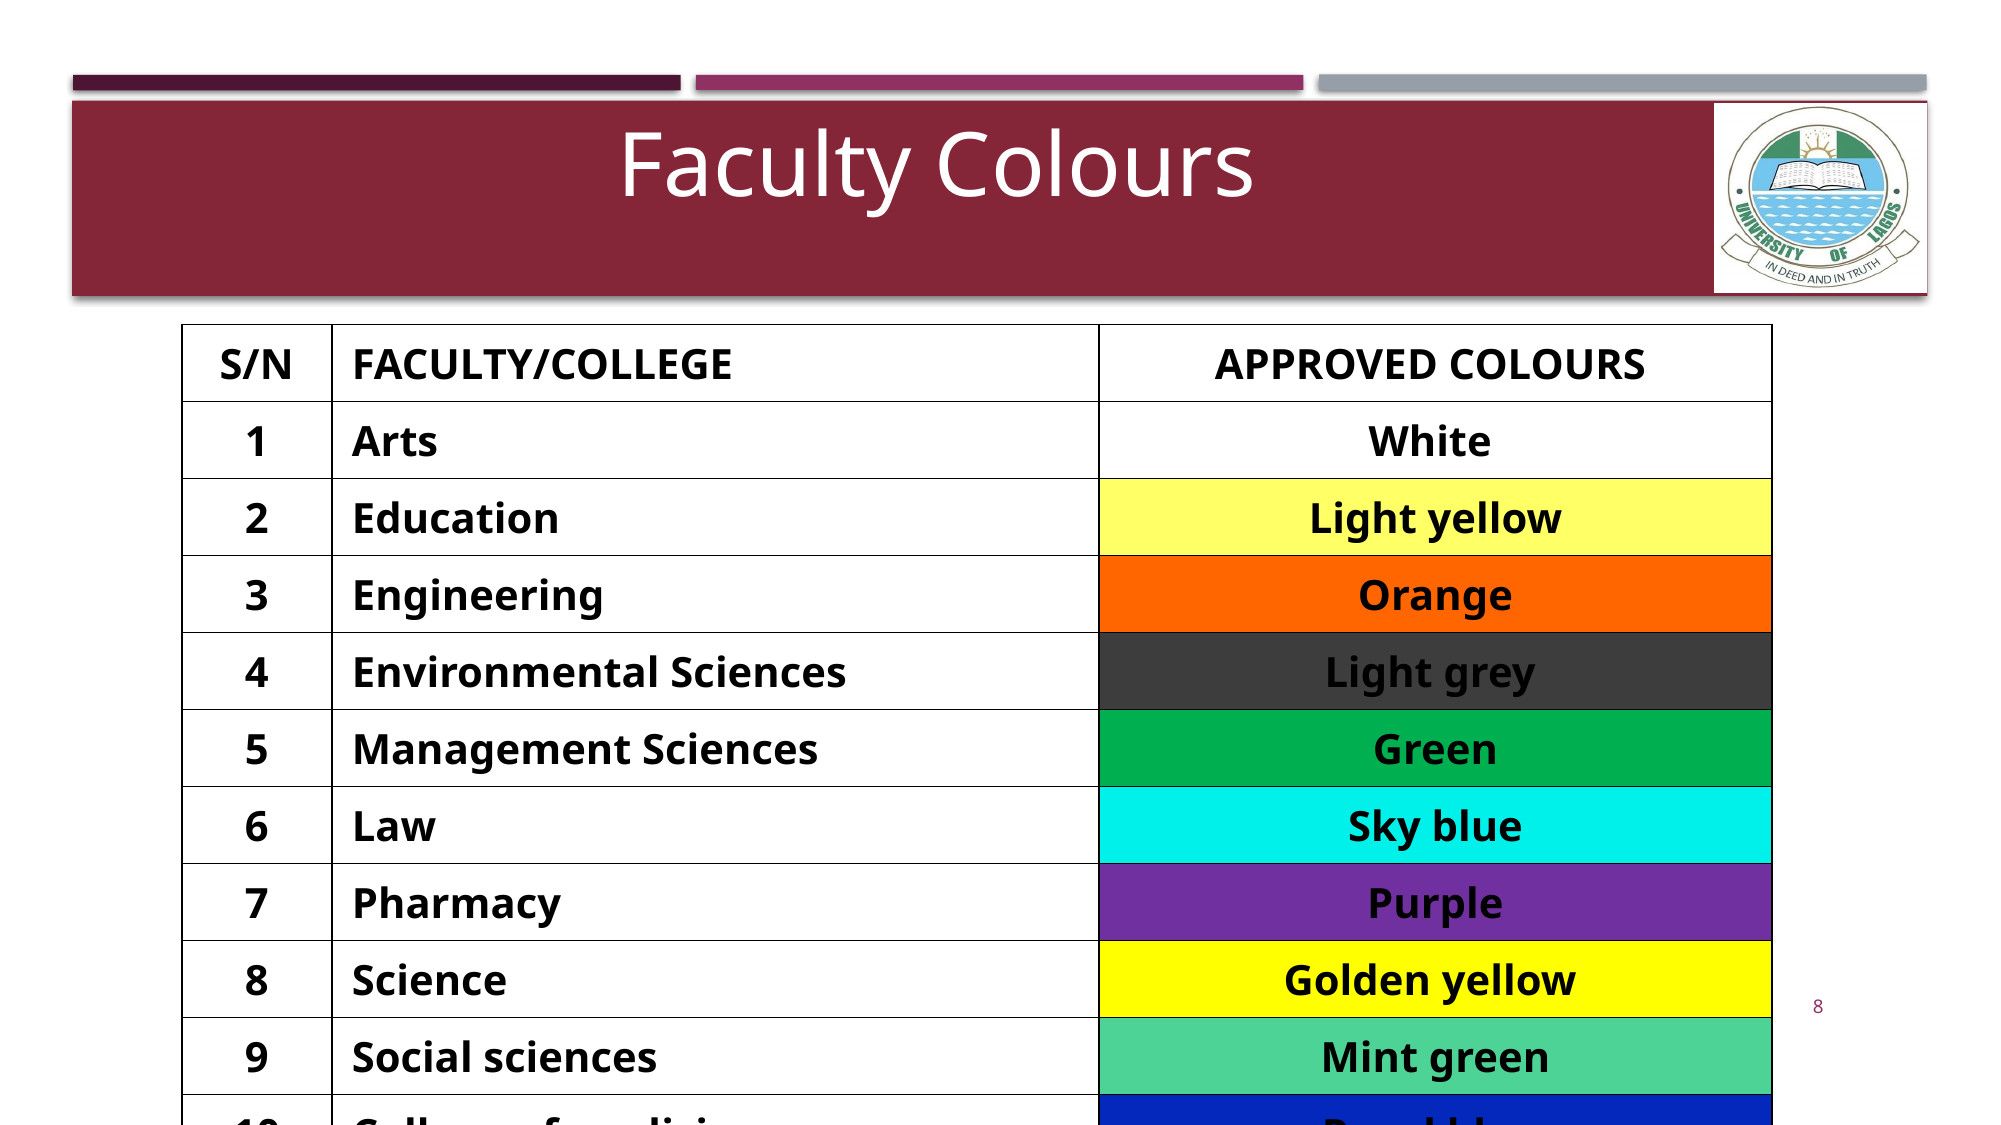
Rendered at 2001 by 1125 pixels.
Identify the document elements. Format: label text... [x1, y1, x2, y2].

table_cell Golden yellow [1100, 941, 1771, 1017]
text_box Faculty Colours [0, 87, 1939, 238]
picture [1714, 238, 1927, 293]
table_cell Management Sciences [333, 710, 1098, 786]
table_cell Light yellow [1100, 479, 1771, 555]
table_cell Purple [1100, 864, 1771, 940]
table_cell Science [333, 941, 1098, 1017]
table_cell Orange [1100, 556, 1771, 632]
table_cell Law [333, 787, 1098, 863]
table_cell Royal blue [1100, 1095, 1771, 1125]
table_cell Environmental Sciences [333, 633, 1098, 709]
table_cell 4 [183, 633, 331, 709]
table_cell White [1100, 402, 1771, 478]
table_cell Pharmacy [333, 864, 1098, 940]
table_cell Engineering [333, 556, 1098, 632]
table_cell Mint green [1100, 1018, 1771, 1094]
table_cell 3 [183, 556, 331, 632]
table_cell Social sciences [333, 1018, 1098, 1094]
table_header S/N [183, 325, 331, 401]
table_cell 2 [183, 479, 331, 555]
slide_number 8 [1773, 977, 1905, 1037]
table_cell 5 [183, 710, 331, 786]
table_cell Education [333, 479, 1098, 555]
table_cell 7 [183, 864, 331, 940]
table_cell 9 [183, 1018, 331, 1094]
table_cell 1 [183, 402, 331, 478]
table_cell College of medicine [333, 1095, 1098, 1125]
table_cell Light grey [1100, 633, 1771, 709]
table_cell Arts [333, 402, 1098, 478]
table_header FACULTY/COLLEGE [333, 325, 1098, 401]
table_header APPROVED COLOURS [1100, 325, 1771, 401]
table_cell Sky blue [1100, 787, 1771, 863]
table_cell 10 [183, 1095, 331, 1125]
table_cell 8 [183, 941, 331, 1017]
table_cell Green [1100, 710, 1771, 786]
table_cell 6 [183, 787, 331, 863]
